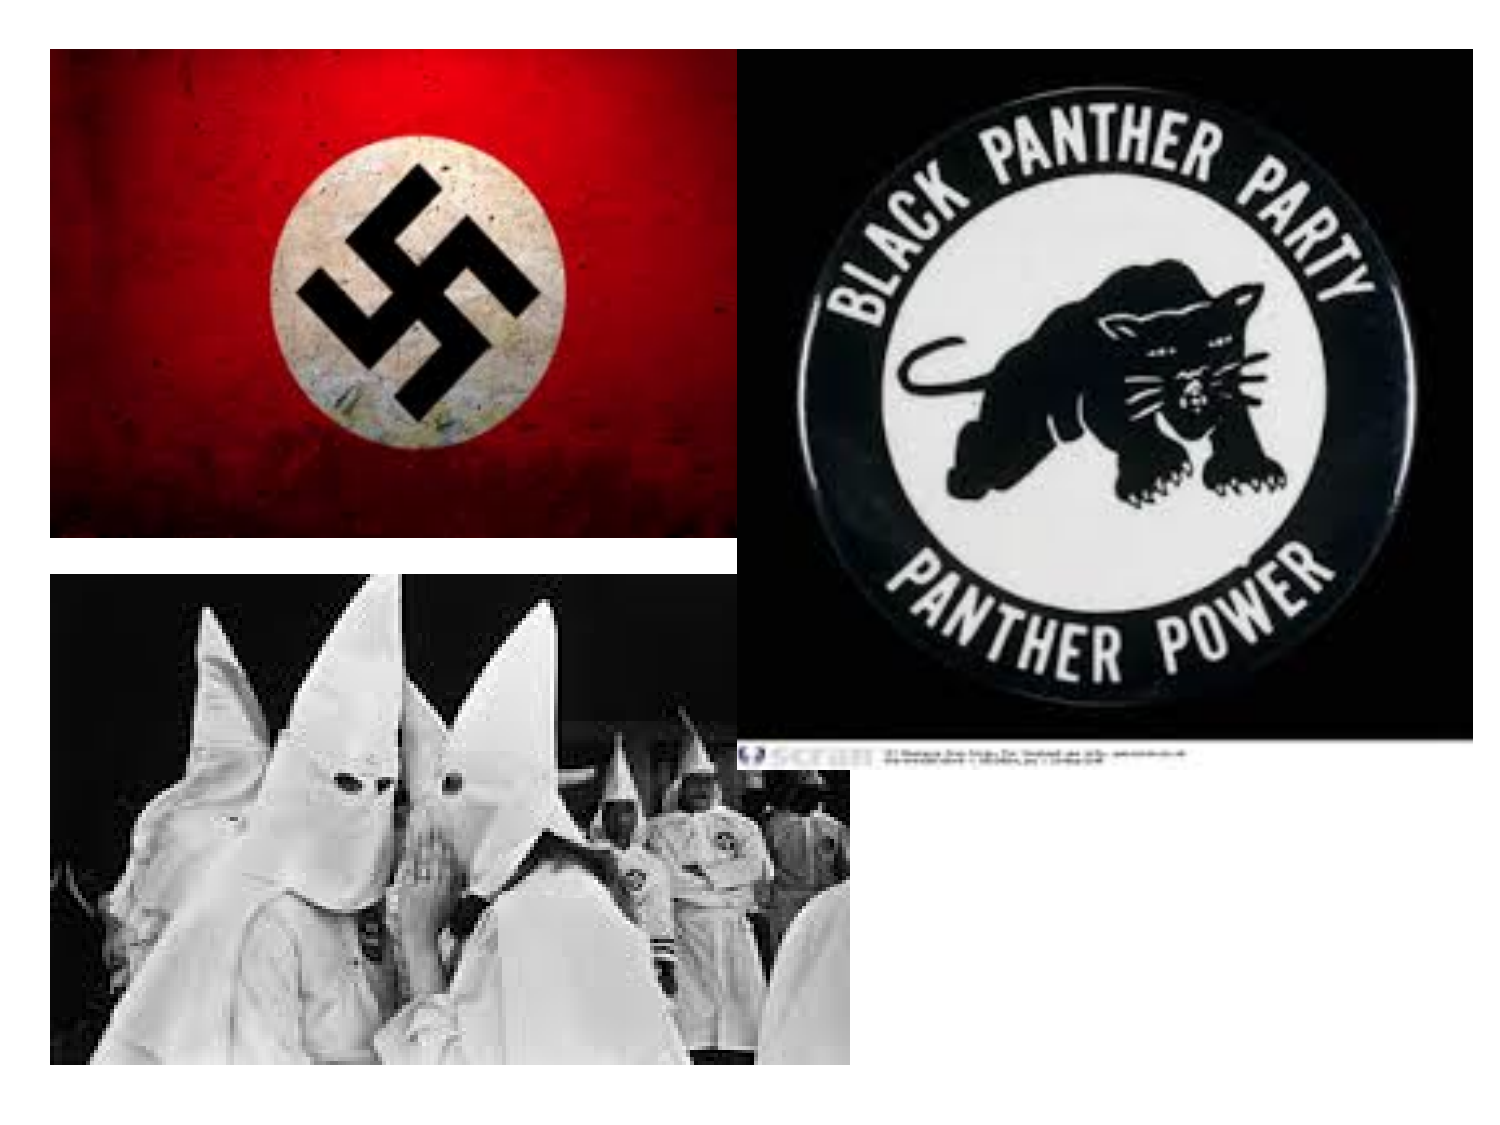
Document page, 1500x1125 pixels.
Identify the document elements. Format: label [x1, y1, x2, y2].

picture [49, 49, 1474, 1065]
